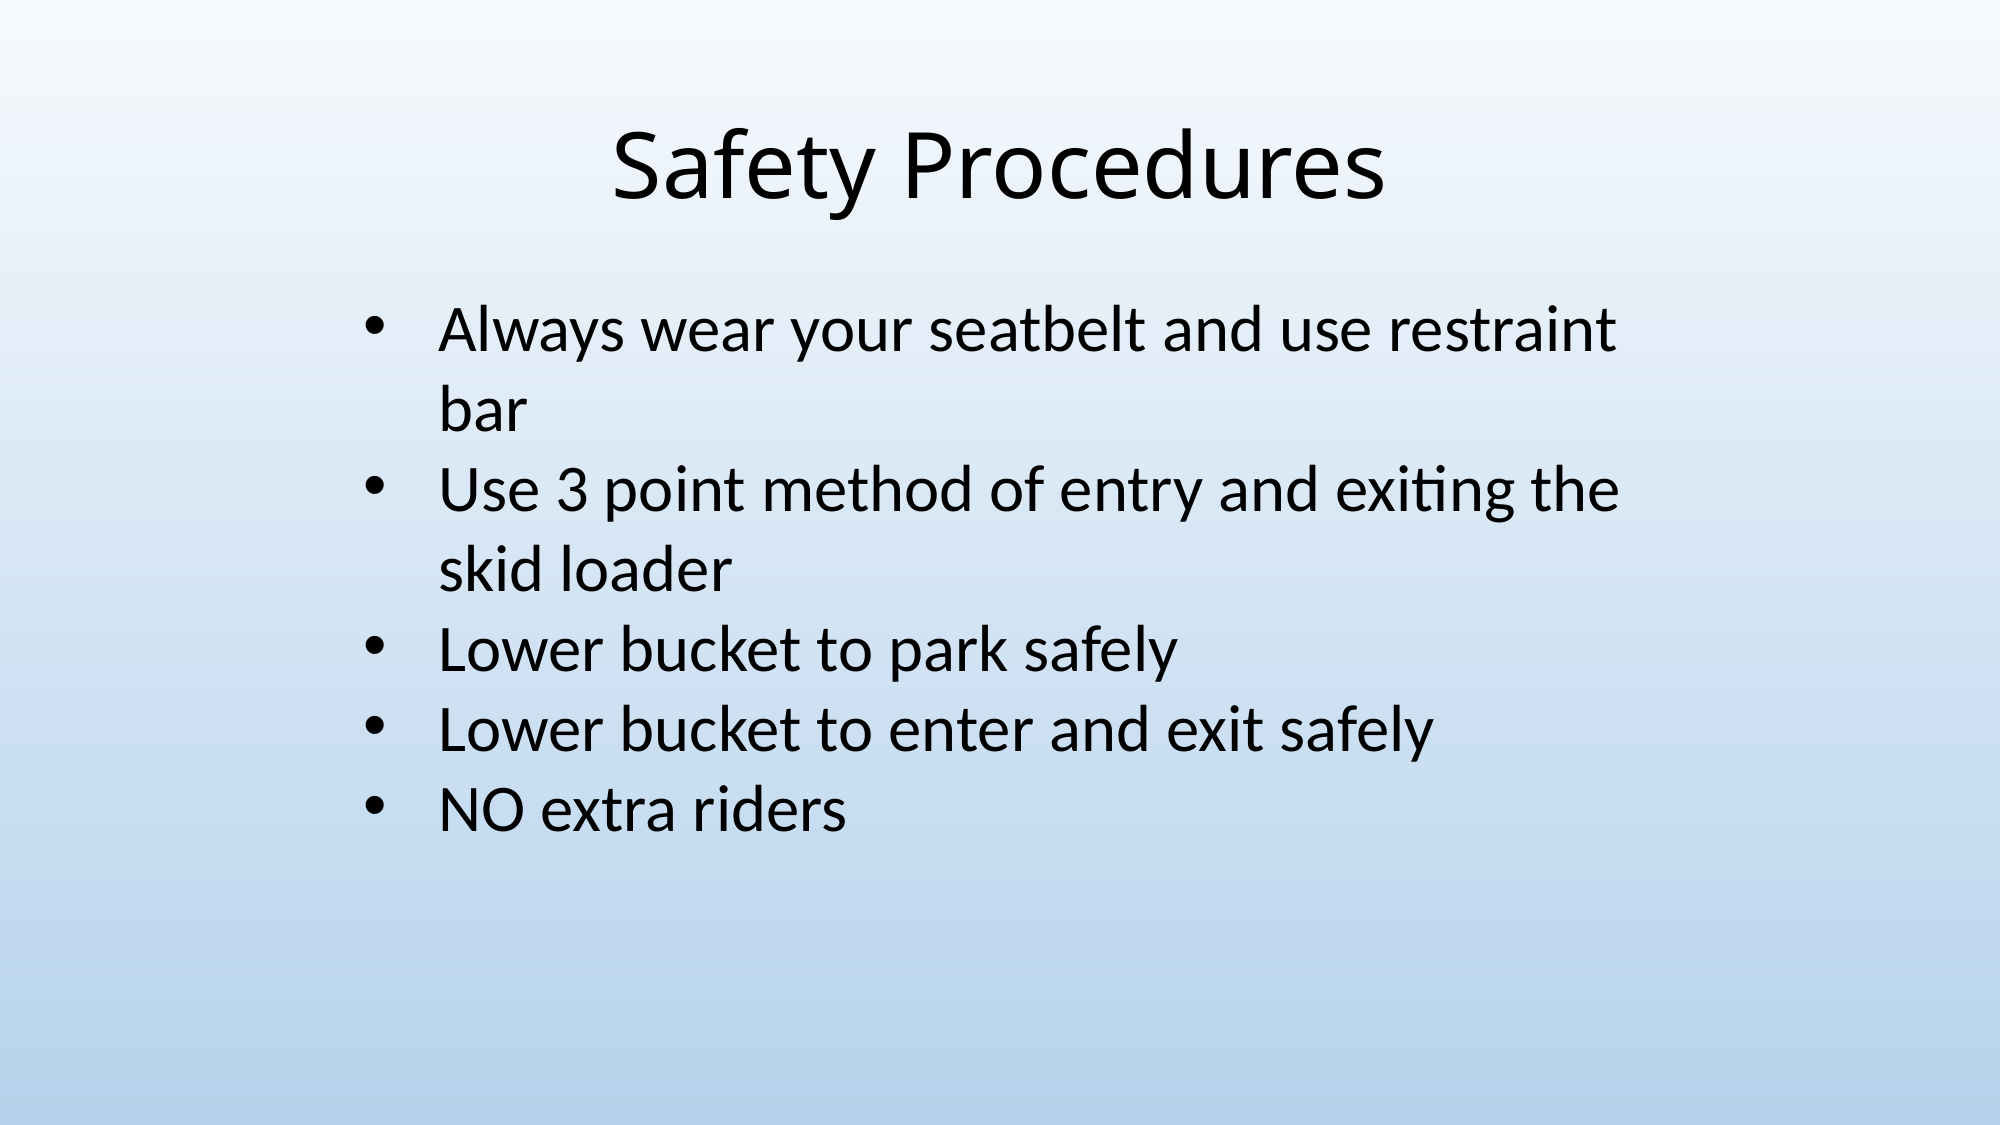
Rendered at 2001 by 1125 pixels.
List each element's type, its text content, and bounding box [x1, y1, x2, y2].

text_box Always wear your seatbelt and use restraint bar Use 3 point method of entry and exiting the skid loader Lower bucket to park safely Lower bucket to enter and exit safely NO extra riders [348, 277, 1652, 932]
title Safety Procedures [137, 59, 1863, 278]
